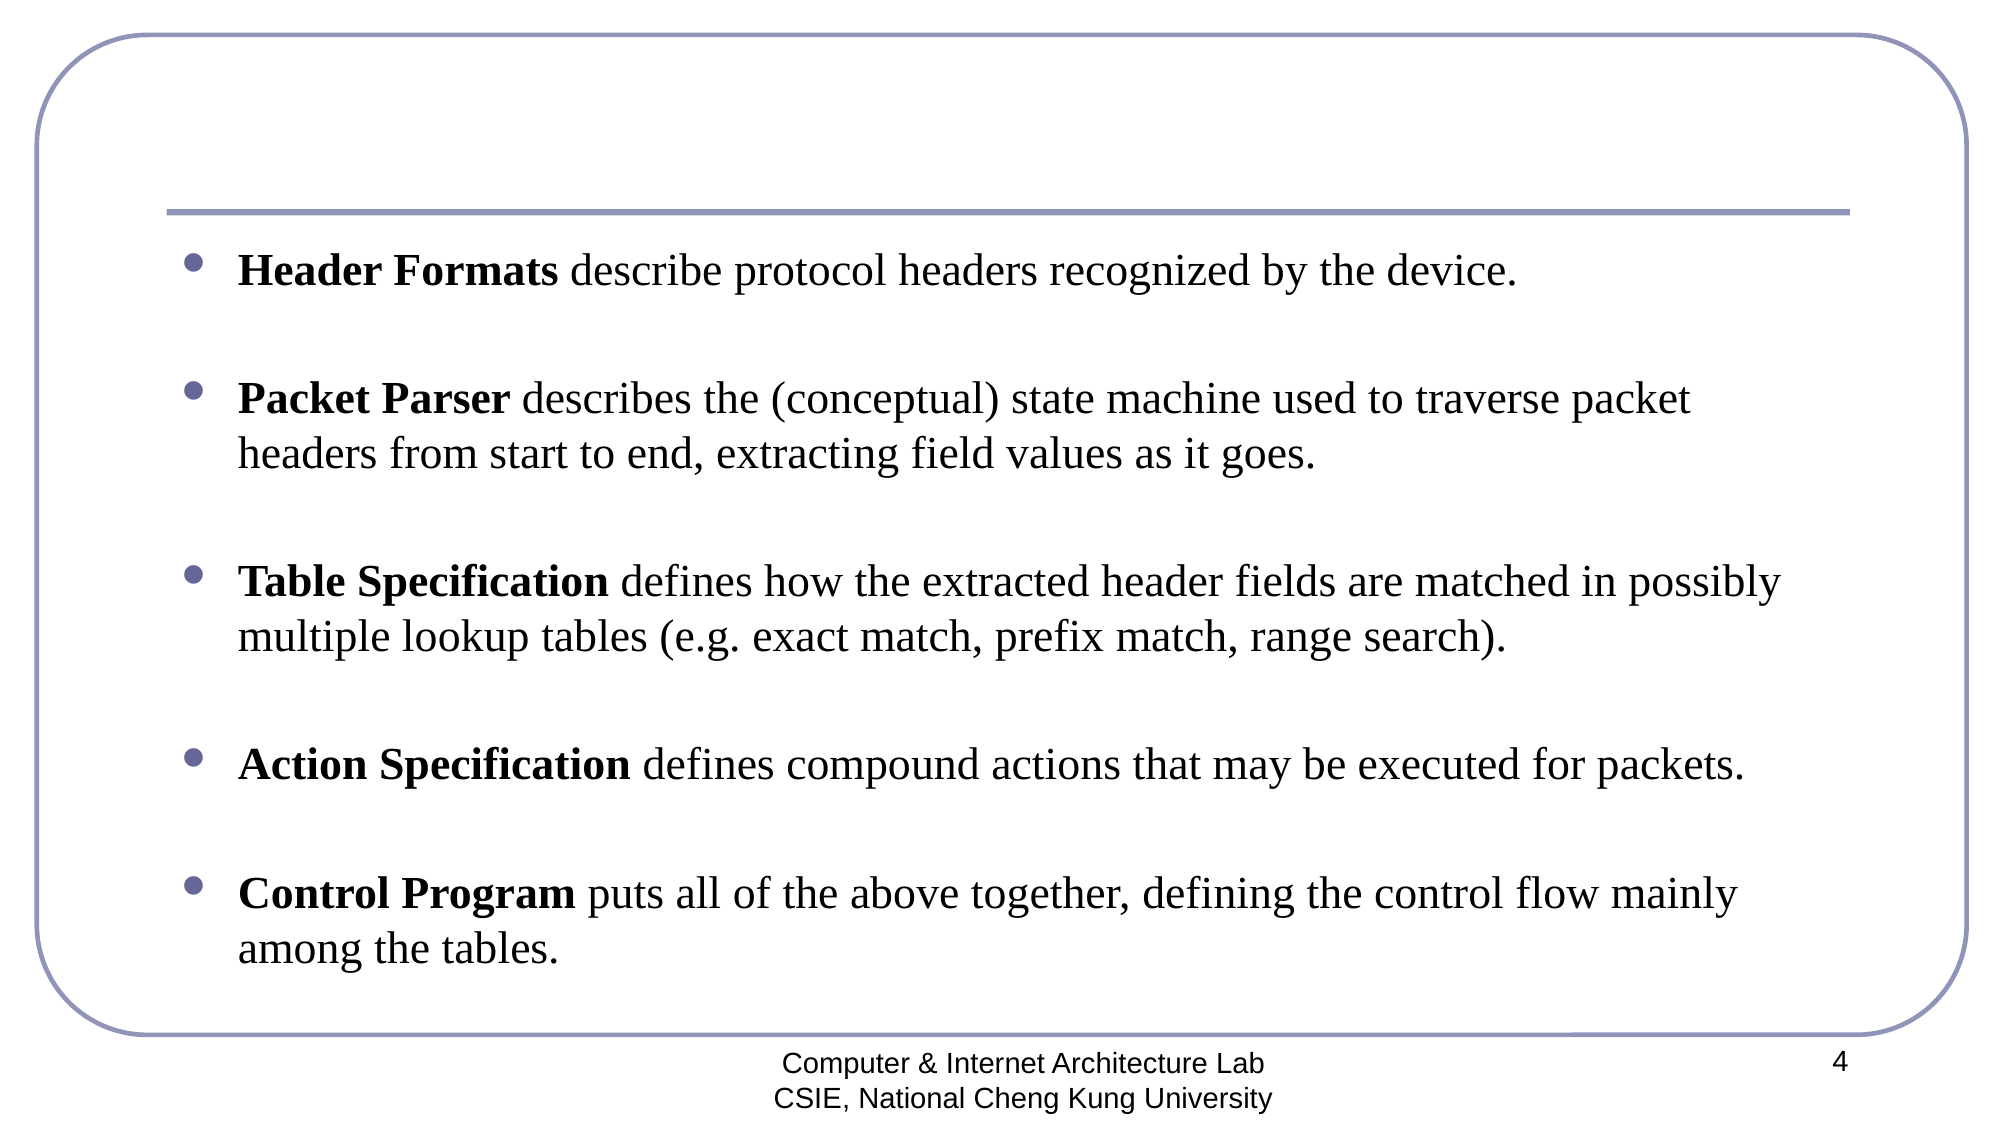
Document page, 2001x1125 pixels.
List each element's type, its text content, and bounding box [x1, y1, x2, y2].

slide_number 4 [1731, 1034, 1949, 1111]
footer Computer & Internet Architecture Lab CSIE, National Cheng Kung University [590, 1036, 1458, 1112]
list Header Formats describe protocol headers recognized by the device. Packet Parser describes the (conceptual) state machine used to traverse packet headers from start to end, extracting field values as it goes. Table Specification defines how the extracted header fields are matched in possibly multiple lookup tables (e.g. exact match, prefix match, range search). Action Specification defines compound actions that may be executed for packets. Control Program puts all of the above together, defining the control flow mainly among the tables. [166, 231, 1851, 976]
